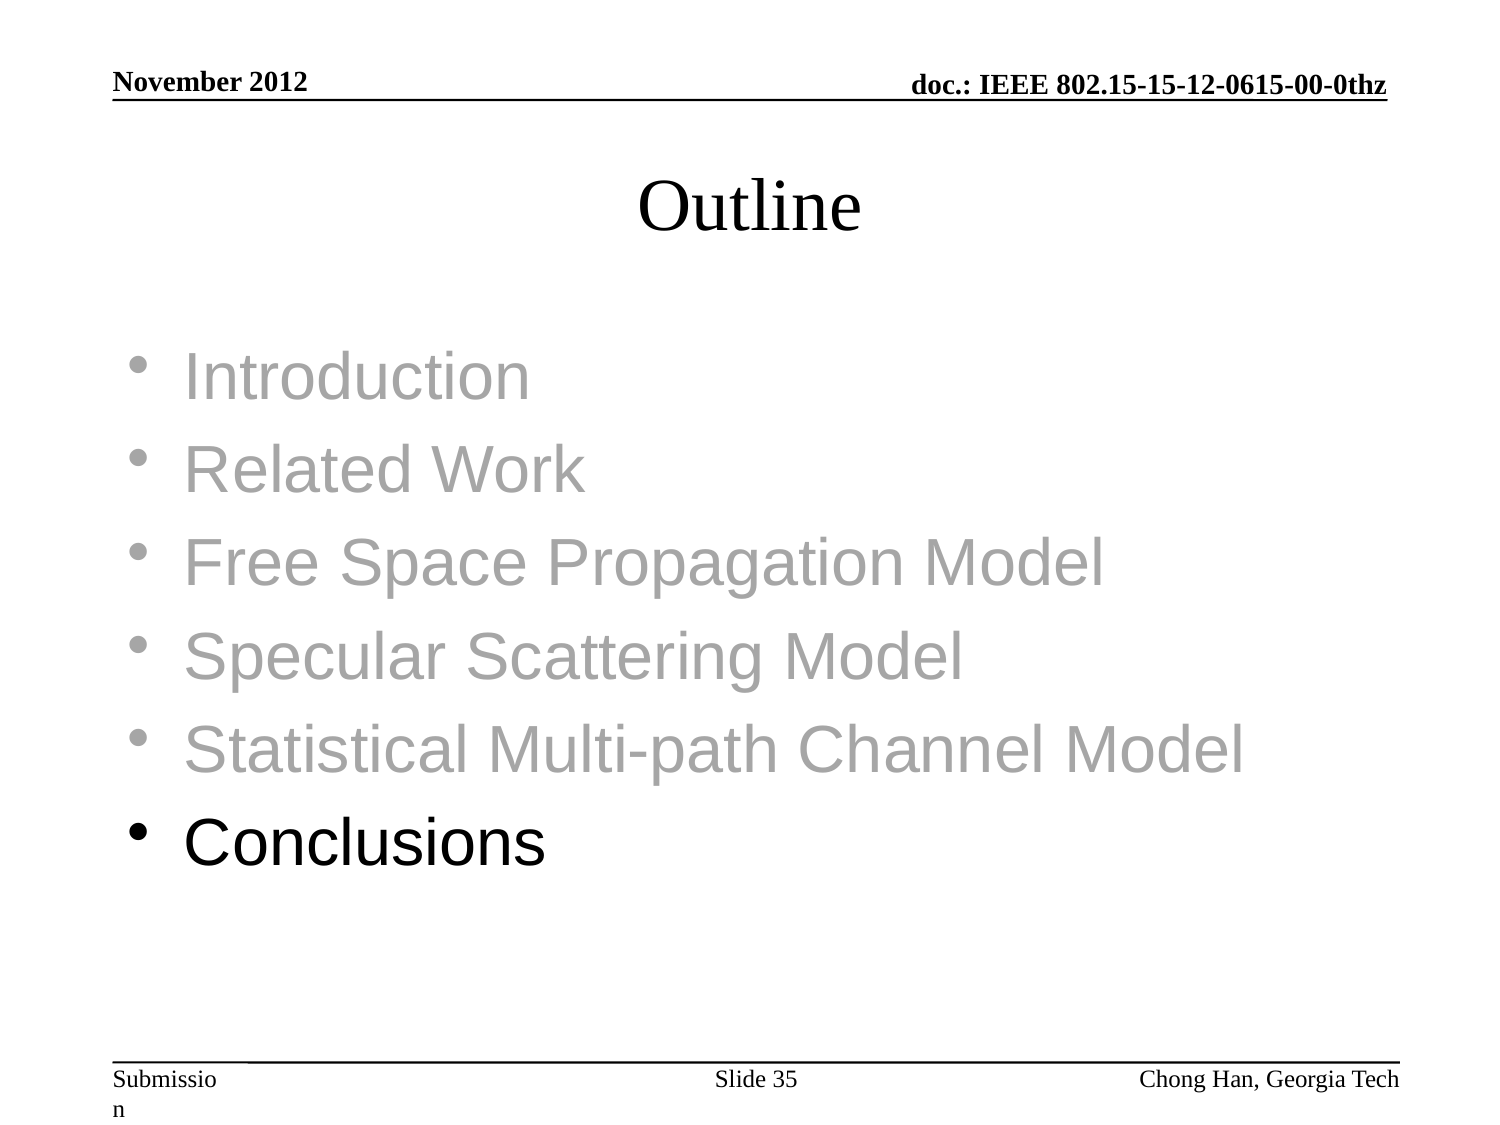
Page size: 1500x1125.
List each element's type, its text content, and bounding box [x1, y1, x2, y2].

list Introduction Related Work Free Space Propagation Model Specular Scattering Model Statistical Multi-path Channel Model Conclusions [112, 324, 1388, 1001]
slide_number Slide 35 [712, 1061, 800, 1093]
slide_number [112, 61, 376, 98]
title Outline [112, 112, 1388, 288]
footer Chong Han, Georgia Tech [812, 1061, 1401, 1093]
